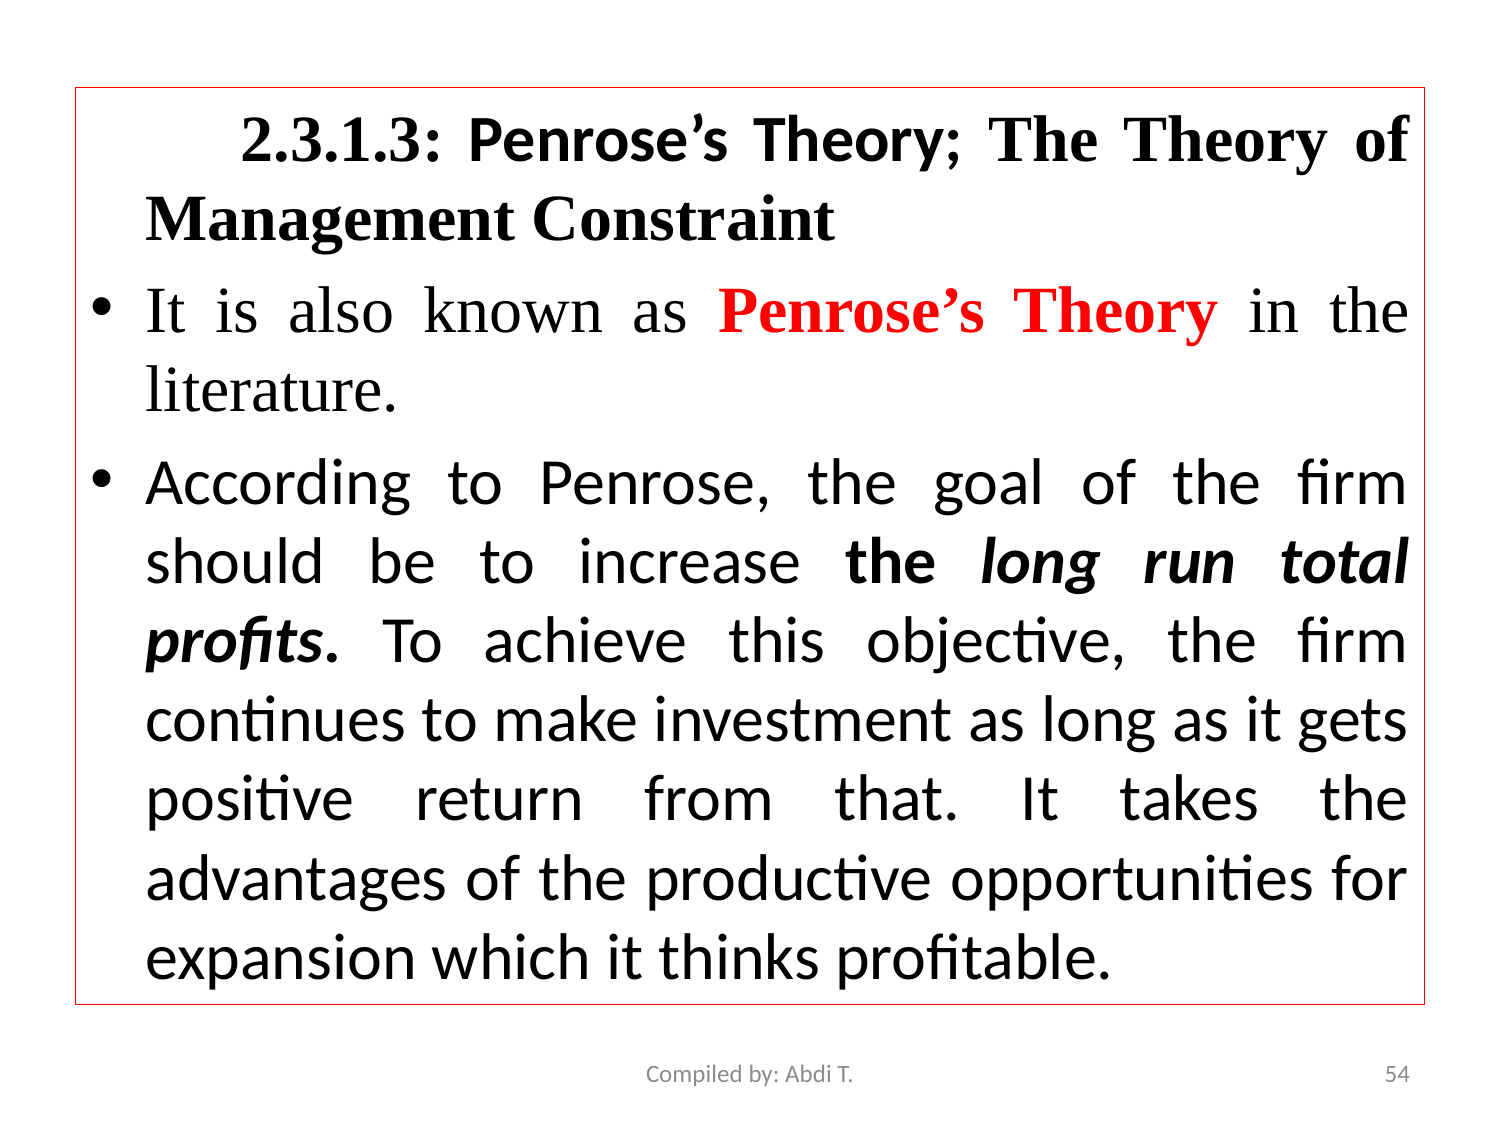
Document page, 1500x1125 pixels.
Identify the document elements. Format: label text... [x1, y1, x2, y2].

list 2.3.1.3: Penrose’s Theory; The Theory of Management Constraint It is also known as Penrose’s Theory in the literature. According to Penrose, the goal of the firm should be to increase the long run total profits. To achieve this objective, the firm continues to make investment as long as it gets positive return from that. It takes the advantages of the productive opportunities for expansion which it thinks profitable. [75, 87, 1425, 1005]
slide_number 54 [1074, 1042, 1425, 1103]
footer Compiled by: Abdi T. [512, 1042, 988, 1103]
